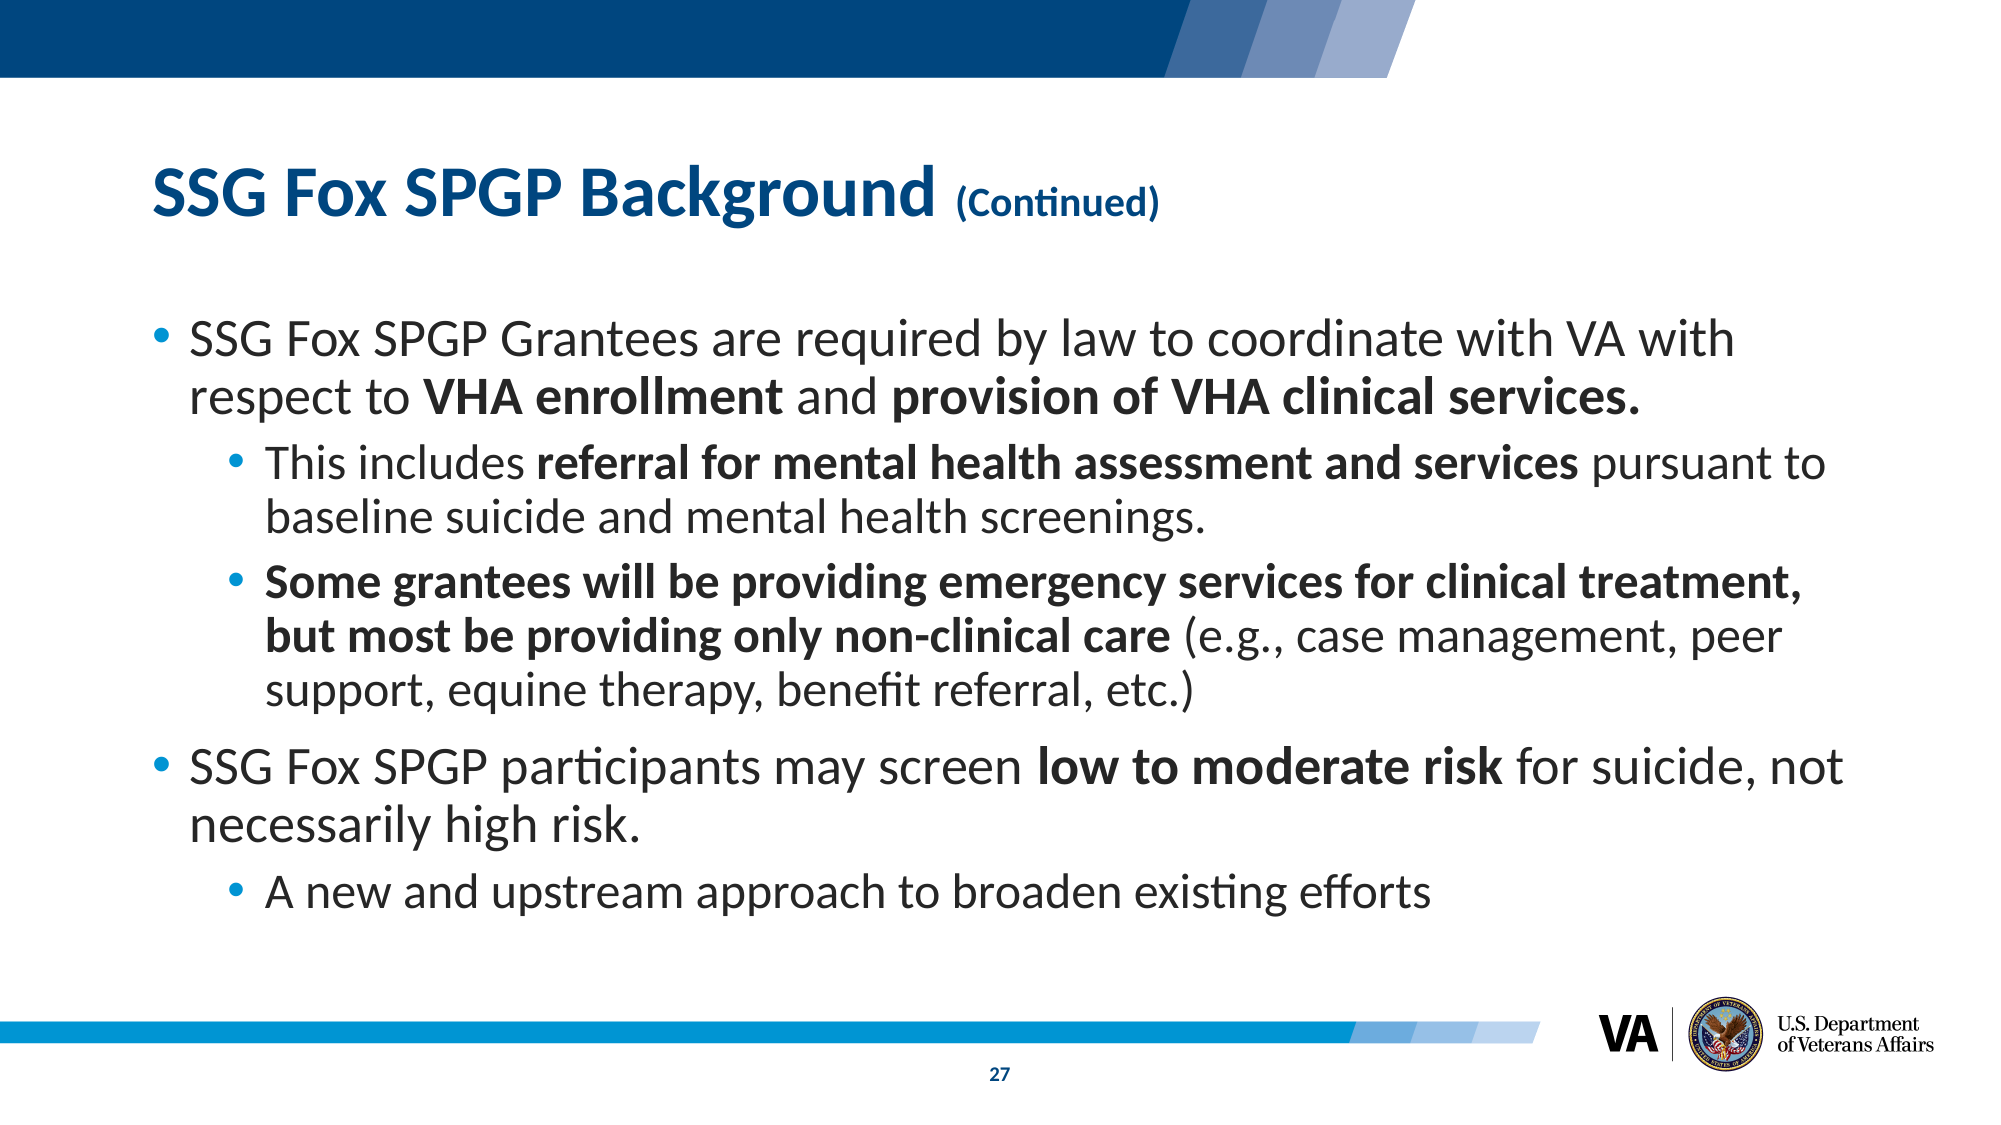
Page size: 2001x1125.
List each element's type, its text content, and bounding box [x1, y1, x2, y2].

slide_number 27 [774, 1042, 1225, 1103]
title SSG Fox SPGP Background (Continued) [137, 106, 1863, 279]
list SSG Fox SPGP Grantees are required by law to coordinate with VA with respect to VHA enrollment and provision of VHA clinical services. This includes referral for mental health assessment and services pursuant to baseline suicide and mental health screenings. Some grantees will be providing emergency services for clinical treatment, but most be providing only non-clinical care (e.g., case management, peer support, equine therapy, benefit referral, etc.) SSG Fox SPGP participants may screen low to moderate risk for suicide, not necessarily high risk. A new and upstream approach to broaden existing efforts [137, 301, 1863, 947]
picture [0, 0, 2001, 1125]
